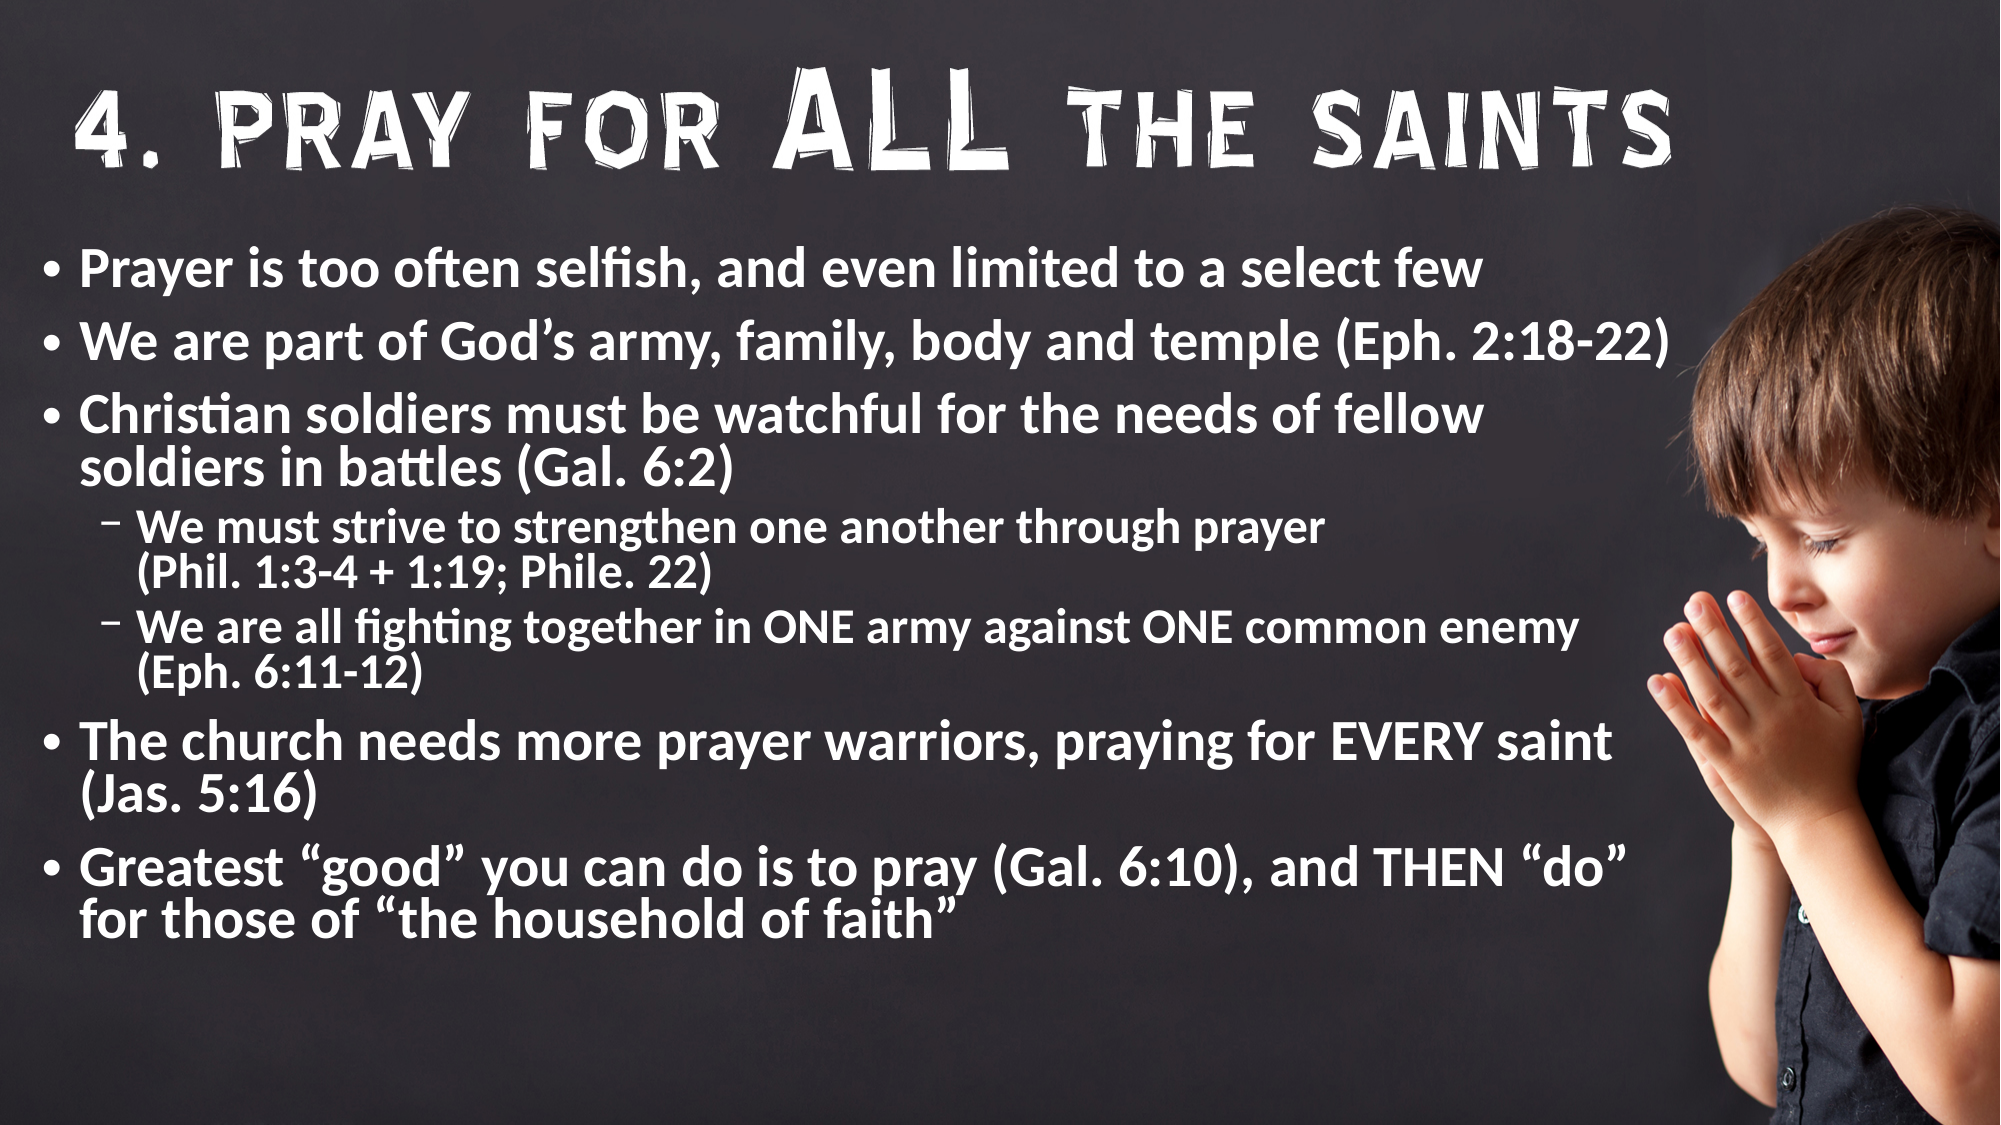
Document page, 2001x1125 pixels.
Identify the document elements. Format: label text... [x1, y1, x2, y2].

picture [0, 0, 2000, 1125]
list Prayer is too often selfish, and even limited to a select few We are part of God’s army, family, body and temple (Eph. 2:18-22) Christian soldiers must be watchful for the needs of fellow soldiers in battles (Gal. 6:2) We must strive to strengthen one another through prayer (Phil. 1:3-4 + 1:19; Phile. 22) We are all fighting together in ONE army against ONE common enemy (Eph. 6:11-12) The church needs more prayer warriors, praying for EVERY saint (Jas. 5:16) Greatest “good” you can do is to pray (Gal. 6:10), and THEN “do” for those of “the household of faith” [26, 237, 1693, 1125]
